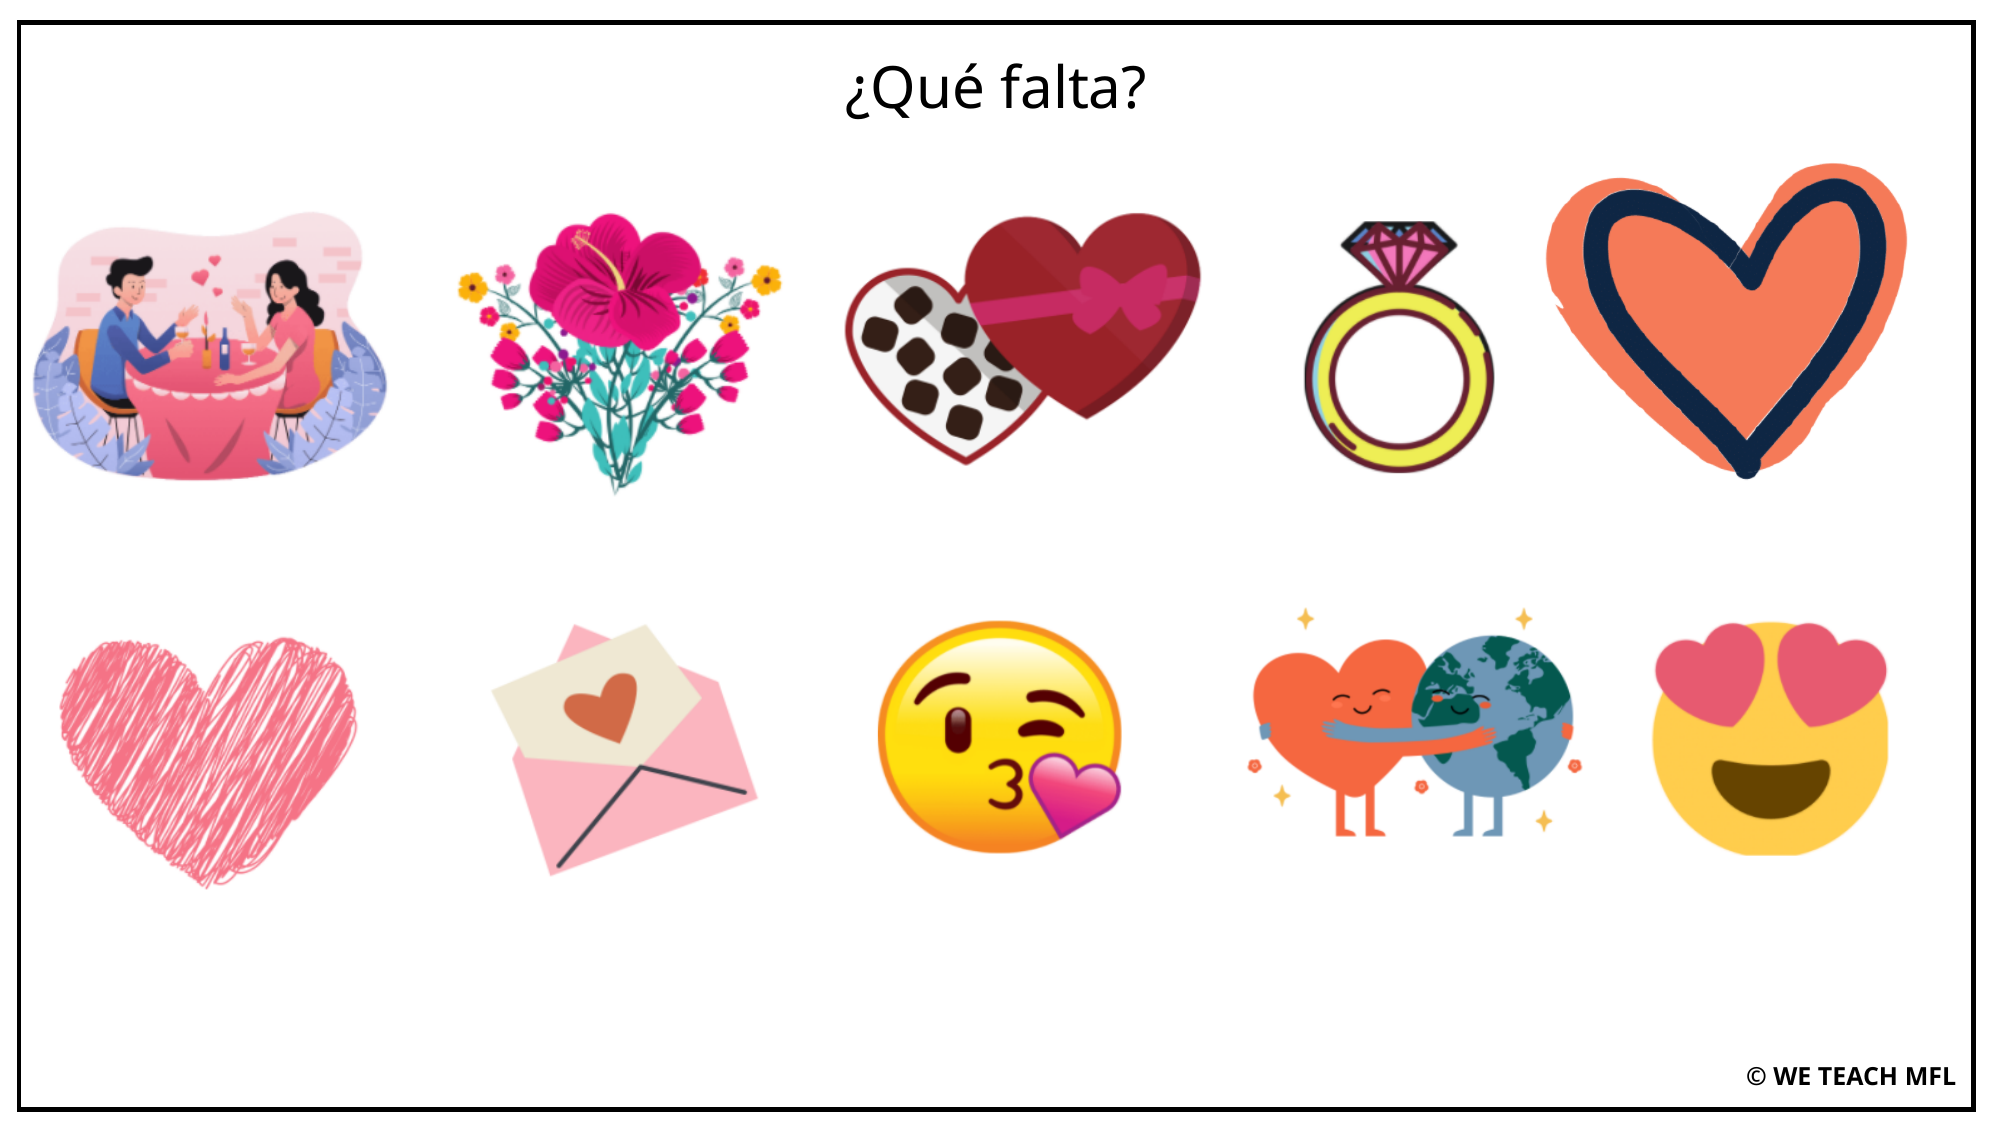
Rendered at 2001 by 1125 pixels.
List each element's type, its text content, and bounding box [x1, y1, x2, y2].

picture [863, 594, 1137, 864]
picture [1649, 603, 1898, 870]
picture [486, 594, 771, 879]
picture [26, 172, 404, 509]
picture [1300, 200, 1502, 482]
picture [47, 594, 370, 892]
text_box [18, 21, 1975, 1110]
text_box © WE TEACH MFL [1727, 1050, 1974, 1100]
picture [1533, 148, 1922, 491]
text_box ¿Qué falta? [696, 42, 1296, 128]
picture [836, 183, 1215, 467]
picture [443, 183, 787, 498]
picture [1235, 594, 1594, 848]
